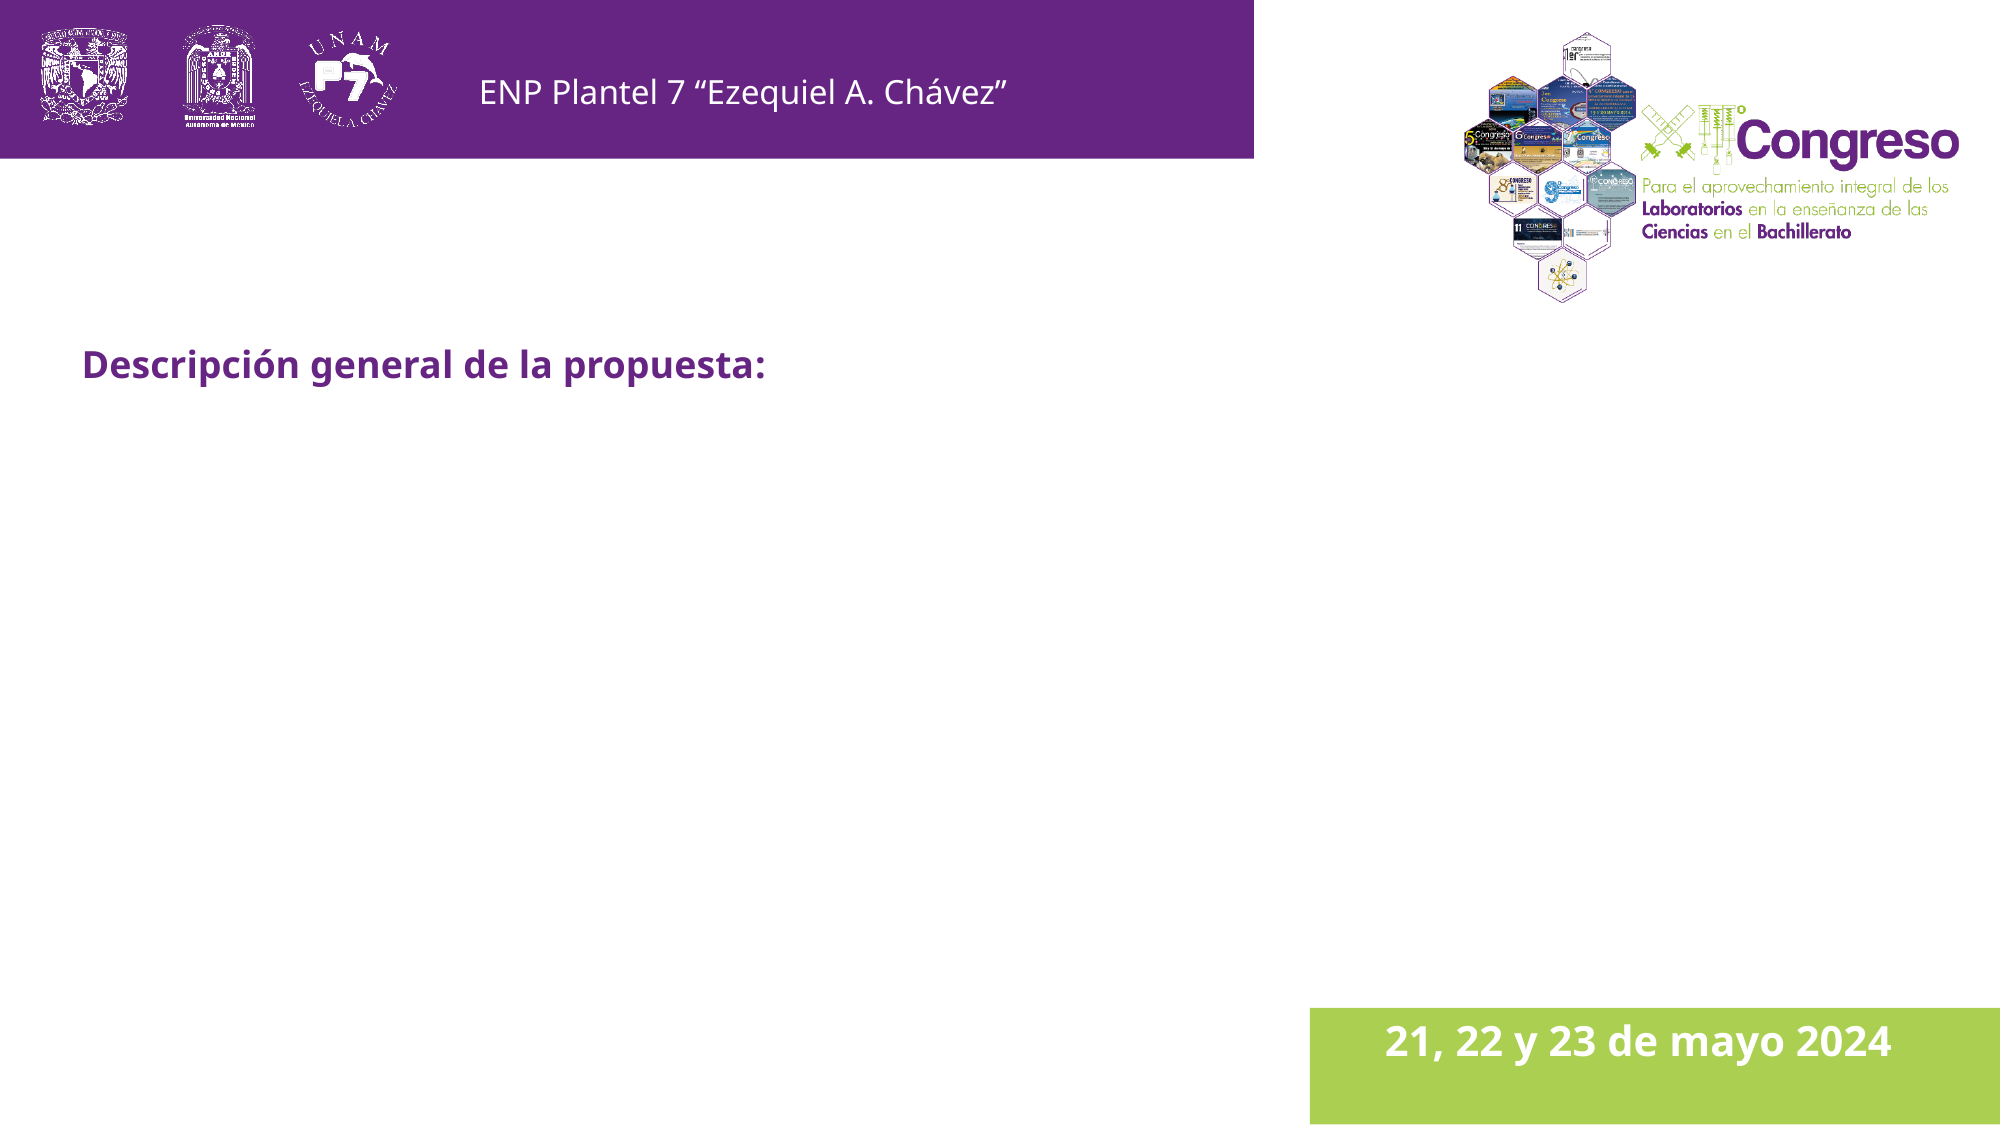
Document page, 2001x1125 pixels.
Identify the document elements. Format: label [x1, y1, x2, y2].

text_box [0, 0, 2000, 1125]
